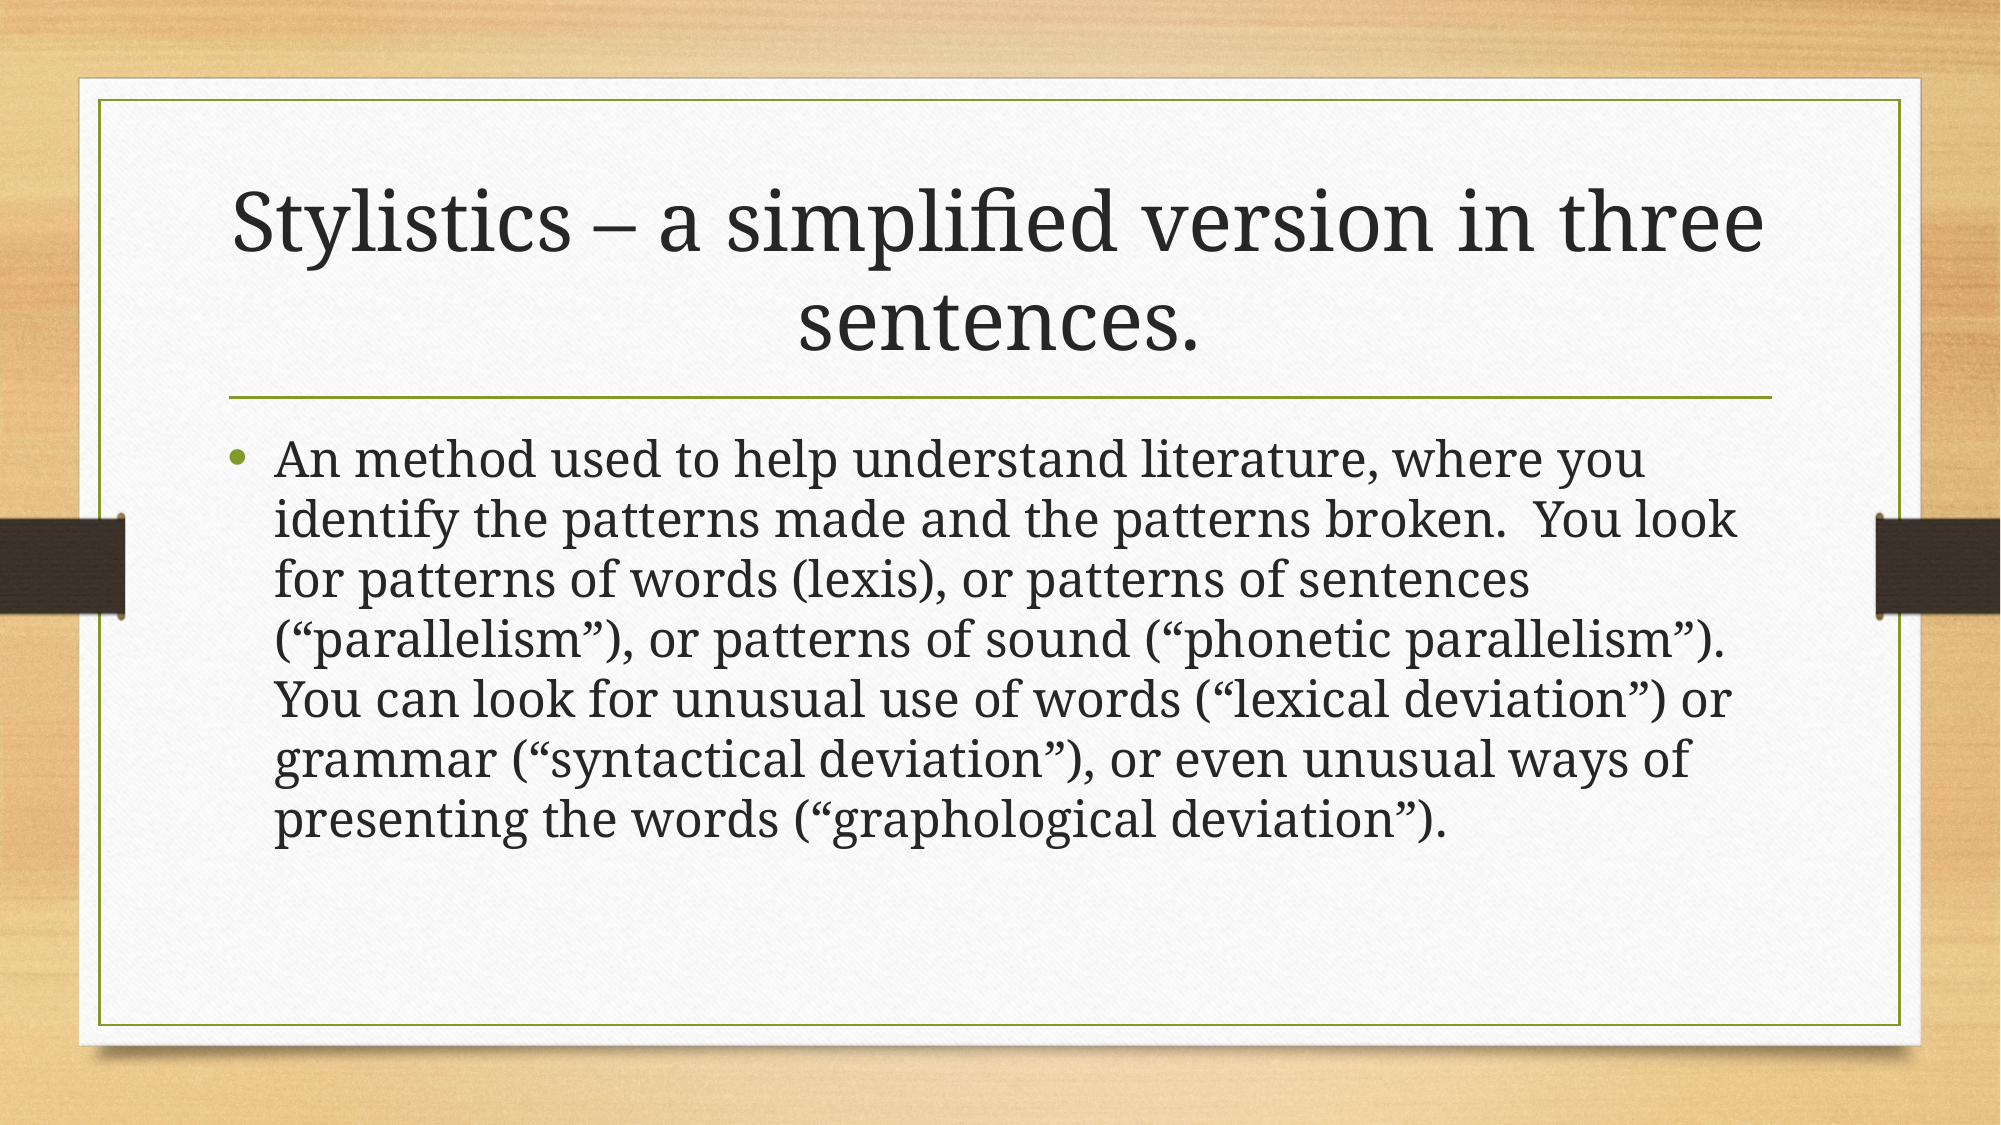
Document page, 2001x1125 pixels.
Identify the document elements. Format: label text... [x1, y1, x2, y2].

list An method used to help understand literature, where you identify the patterns made and the patterns broken. You look for patterns of words (lexis), or patterns of sentences (“parallelism”), or patterns of sound (“phonetic parallelism”). You can look for unusual use of words (“lexical deviation”) or grammar (“syntactical deviation”), or even unusual ways of presenting the words (“graphological deviation”). [212, 419, 1788, 964]
picture [0, 0, 2001, 1125]
title Stylistics – a simplified version in three sentences. [212, 161, 1788, 375]
